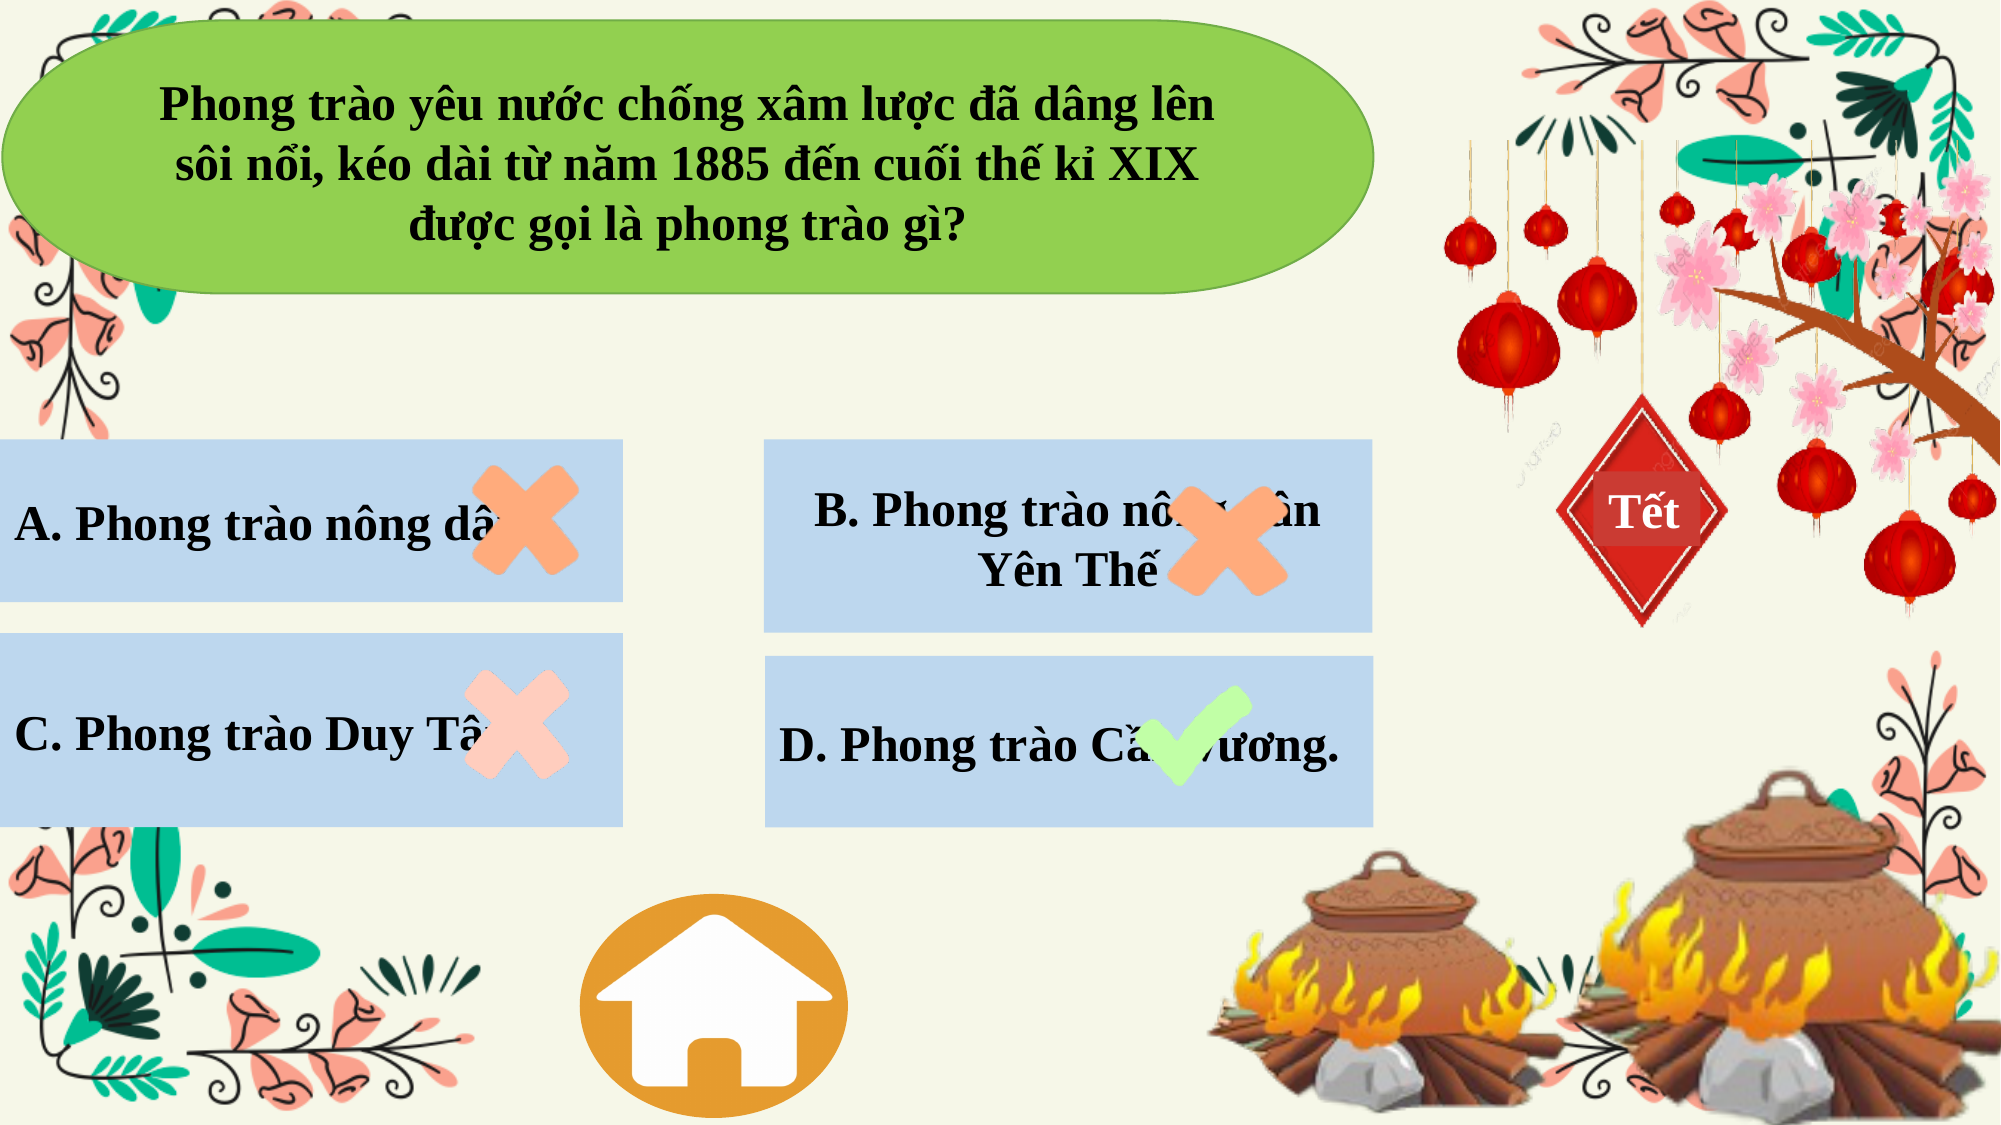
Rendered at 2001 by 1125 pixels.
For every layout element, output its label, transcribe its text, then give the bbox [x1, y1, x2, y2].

text_box C. Phong trào Duy Tân [0, 632, 624, 828]
picture [457, 462, 591, 579]
text_box B. Phong trào nông dân Yên Thế [763, 438, 1373, 634]
text_box D. Phong trào Cần vương. [764, 655, 1374, 828]
picture [0, 0, 2001, 1125]
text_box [2, 20, 1374, 294]
text_box A. Phong trào nông dân [0, 438, 624, 603]
picture [449, 666, 582, 783]
